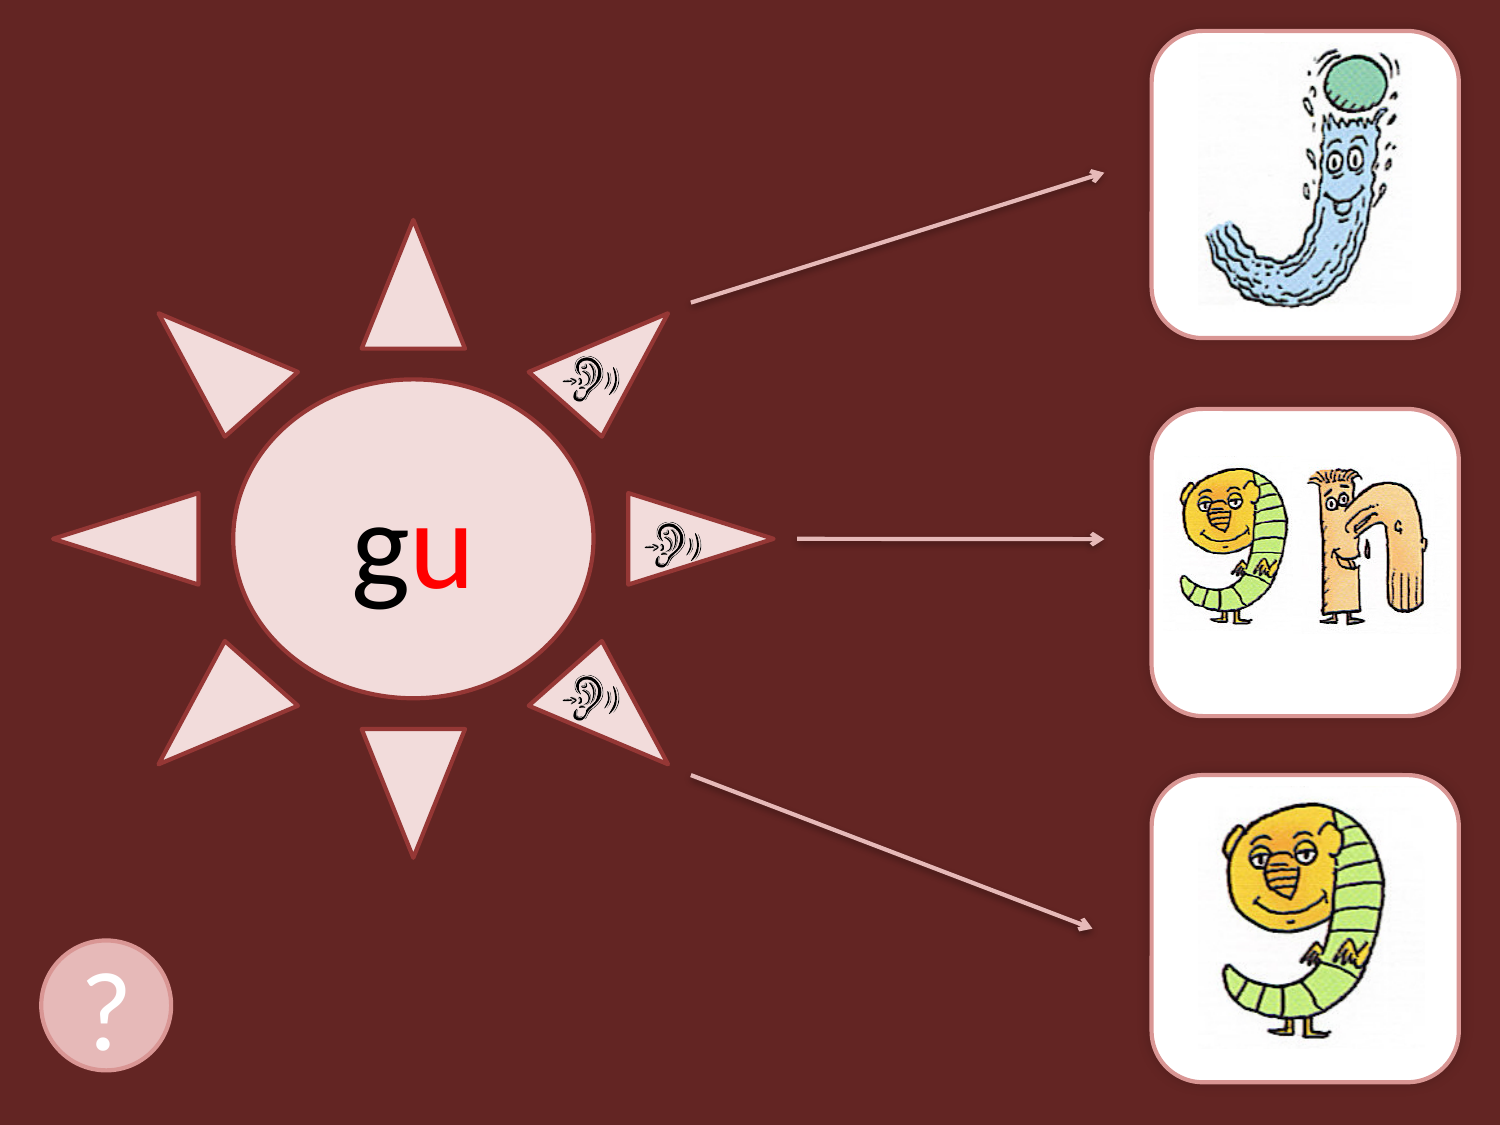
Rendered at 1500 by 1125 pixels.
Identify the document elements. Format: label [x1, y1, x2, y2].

picture [560, 668, 621, 729]
picture [560, 349, 621, 410]
picture [1198, 786, 1425, 1049]
text_box [27, 938, 186, 1085]
text_box [1125, 749, 1485, 1108]
picture [1163, 455, 1451, 634]
text_box [690, 774, 1093, 929]
picture [643, 514, 703, 575]
text_box [800, 541, 1102, 545]
text_box [1143, 0, 1500, 754]
picture [1198, 42, 1412, 315]
text_box [690, 172, 1105, 303]
text_box [0, 0, 1500, 1125]
